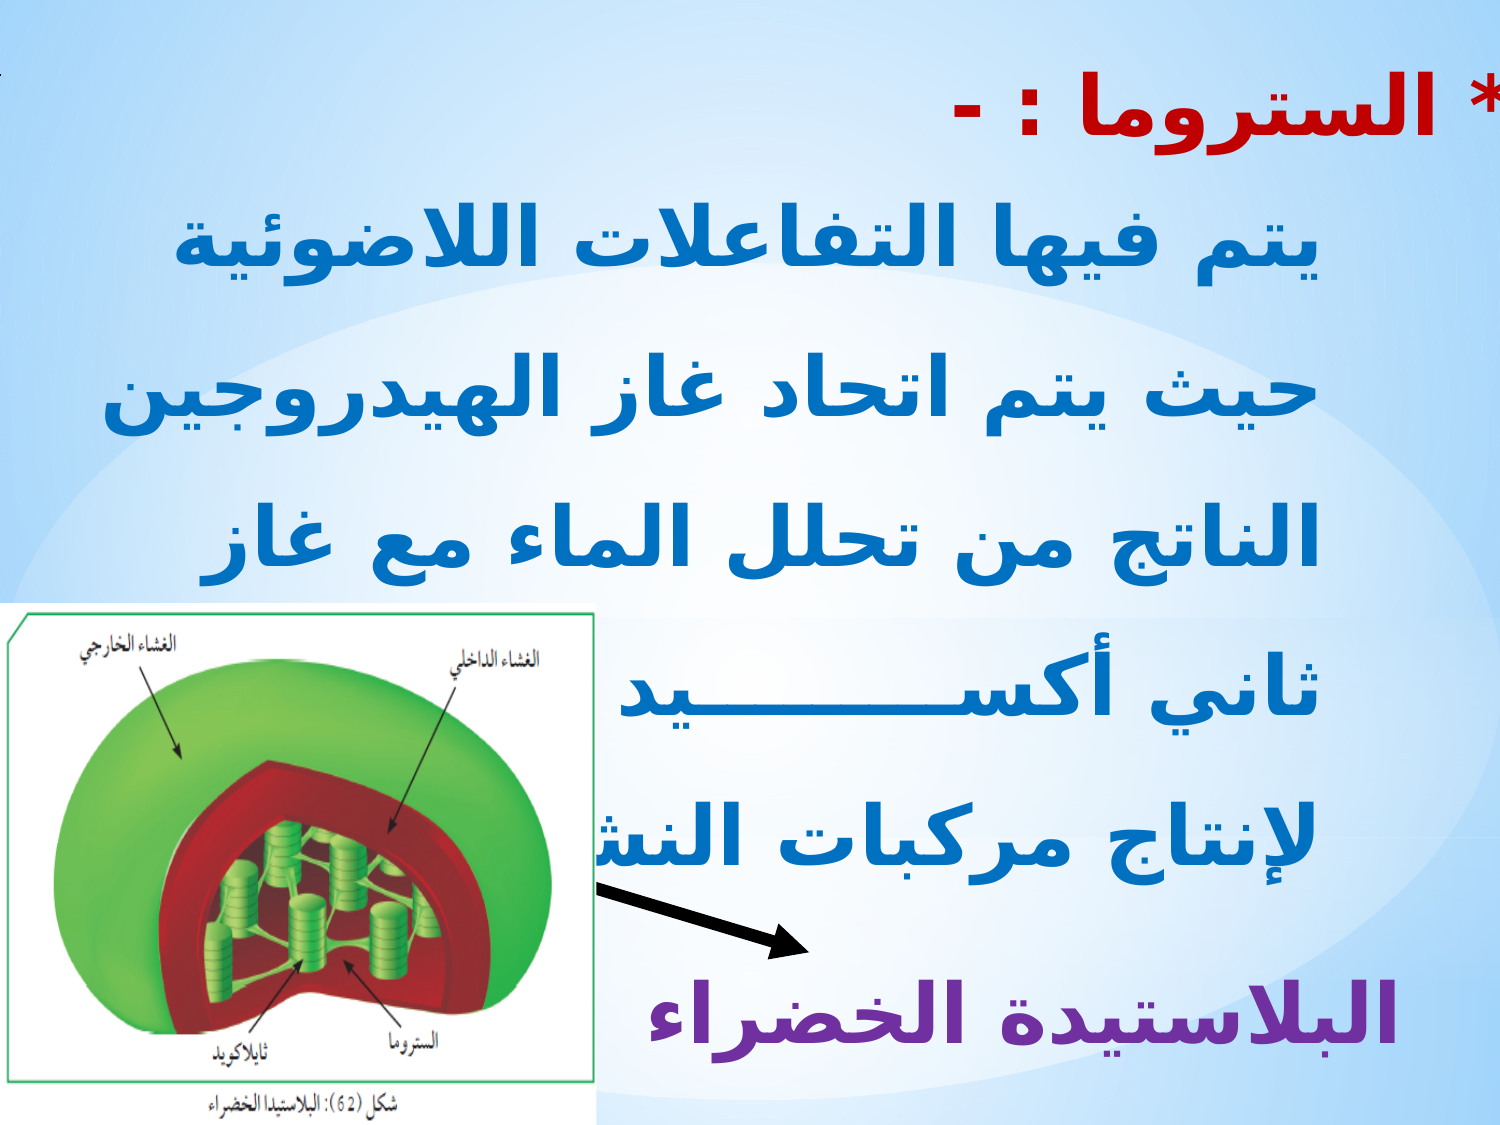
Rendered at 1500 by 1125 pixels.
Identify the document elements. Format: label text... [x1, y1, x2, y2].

text_box يتم فيها التفاعلات اللاضوئية حيث يتم اتحاد غاز الهيدروجين الناتج من تحلل الماء مع غاز ثاني أكســـــــــيد الكربون لإنتاج مركبات النشا و السكر . [17, 125, 1339, 890]
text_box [602, 881, 810, 953]
picture [0, 603, 597, 1125]
text_box البلاستيدة الخضراء [630, 953, 1418, 1069]
text_box * الستروما : - [935, 44, 1500, 160]
